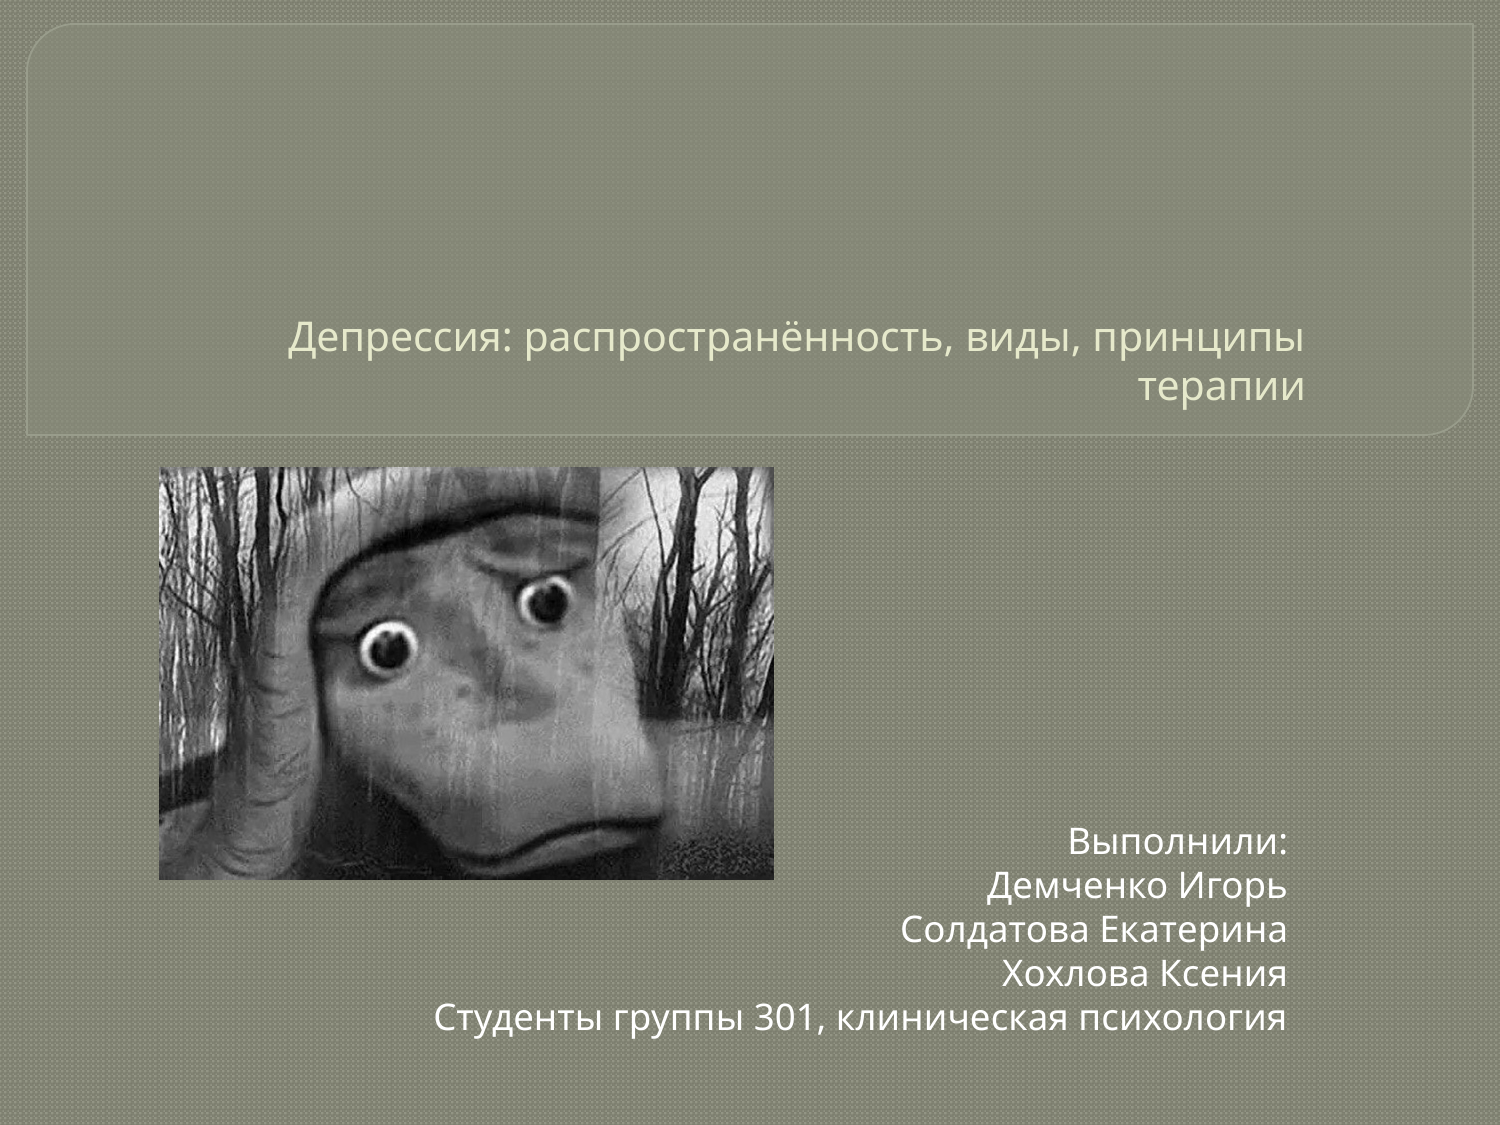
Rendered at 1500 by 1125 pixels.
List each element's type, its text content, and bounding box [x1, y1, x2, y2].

picture [159, 467, 774, 880]
title Депрессия: распространённость, виды, принципы терапии [218, 302, 1344, 466]
subtitle Выполнили: Демченко Игорь Солдатова Екатерина Хохлова Ксения Студенты группы 301, клиническая психология [41, 810, 1329, 1047]
